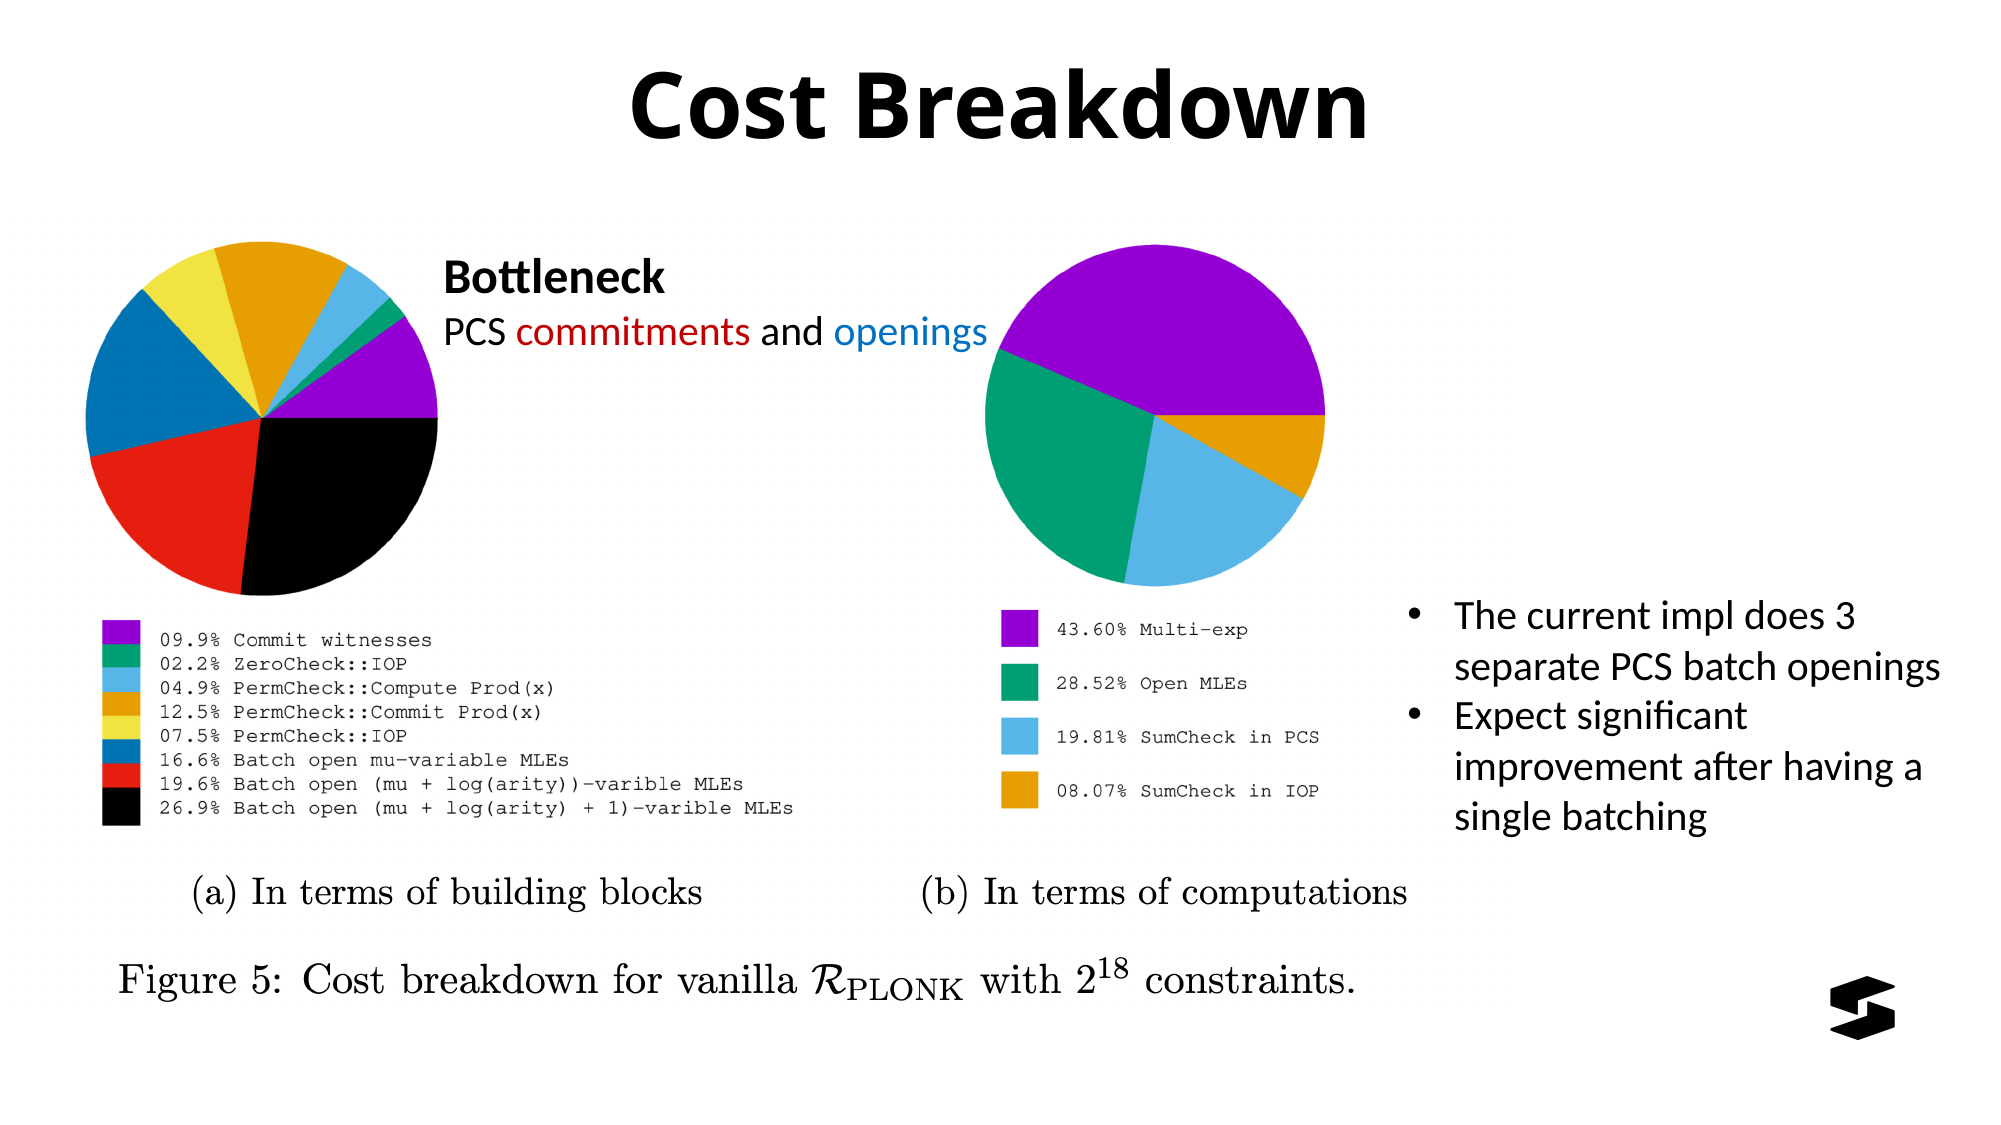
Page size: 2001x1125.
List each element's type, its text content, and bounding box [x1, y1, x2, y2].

text_box The current impl does 3 separate PCS batch openings Expect significant improvement after having a single batching [1508, 580, 2000, 846]
title Cost Breakdown [0, 0, 2000, 218]
picture [1805, 951, 1920, 1065]
picture [0, 201, 1508, 1025]
